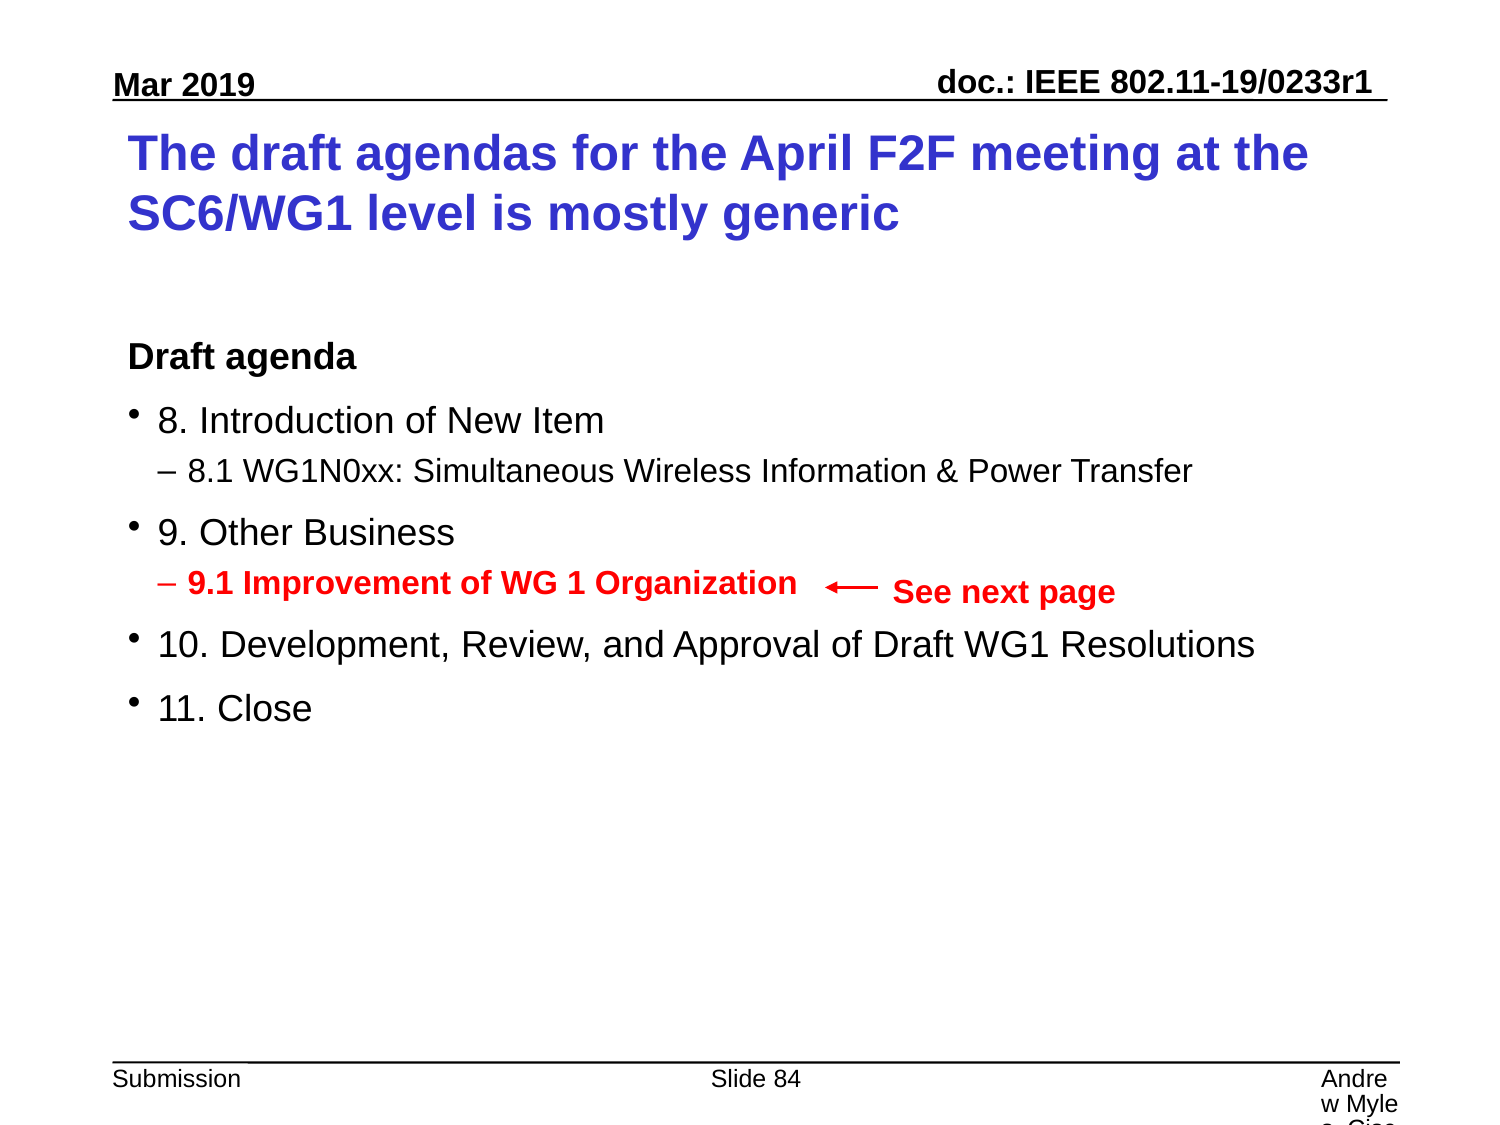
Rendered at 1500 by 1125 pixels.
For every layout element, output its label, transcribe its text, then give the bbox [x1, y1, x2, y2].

slide_number Slide 84 [709, 1061, 803, 1093]
list Draft agenda 8. Introduction of New Item 8.1 WG1N0xx: Simultaneous Wireless Information & Power Transfer 9. Other Business 9.1 Improvement of WG 1 Organization 10. Development, Review, and Approval of Draft WG1 Resolutions 11. Close [112, 324, 1388, 1000]
title The draft agendas for the April F2F meeting at the SC6/WG1 level is mostly generic [112, 112, 1388, 288]
text_box See next page [877, 562, 1500, 625]
footer Andrew Myles, Cisco [1320, 1061, 1402, 1093]
